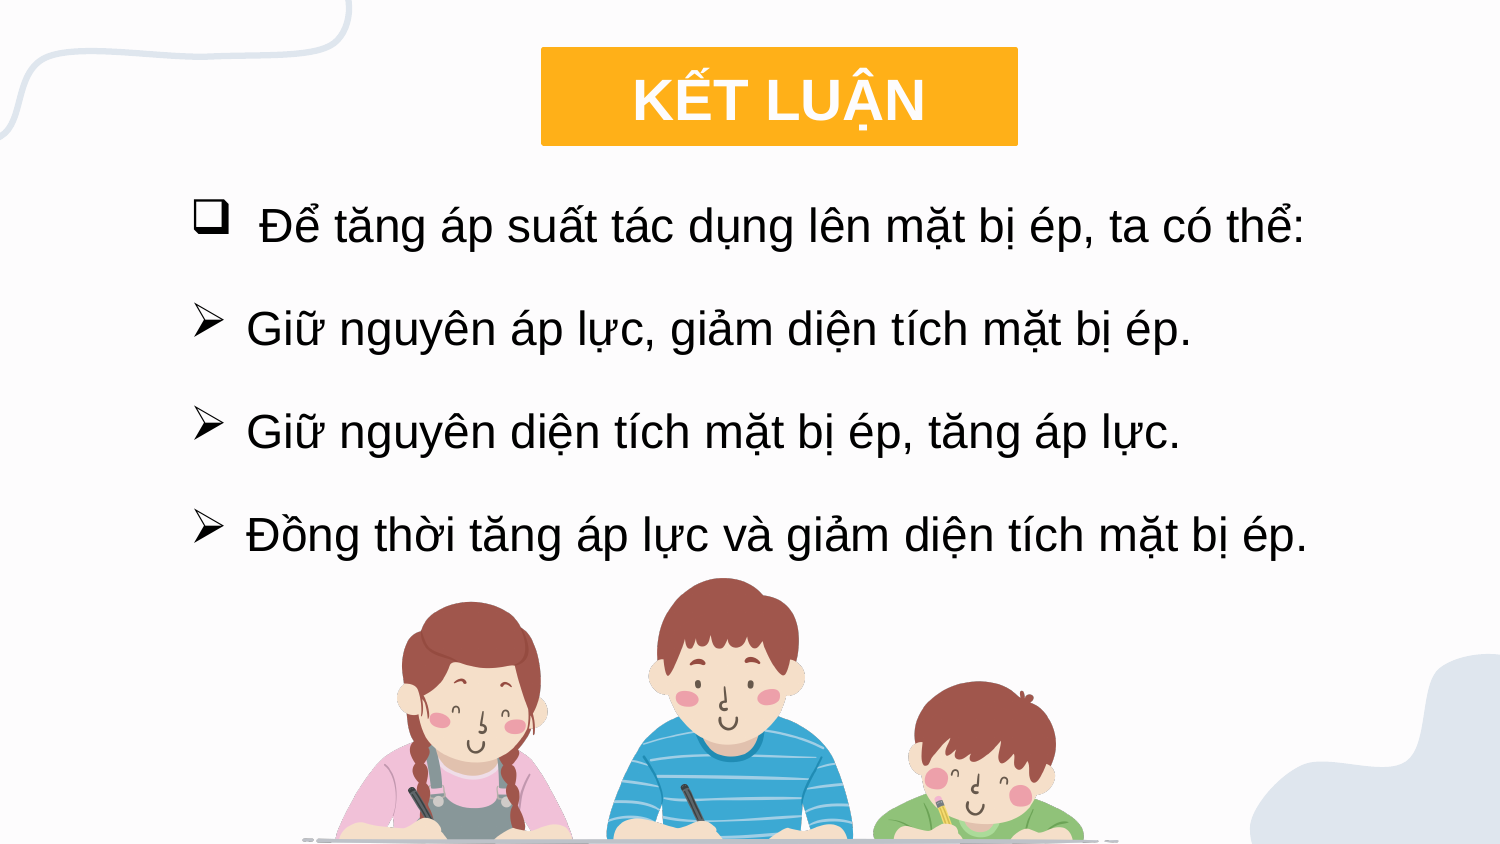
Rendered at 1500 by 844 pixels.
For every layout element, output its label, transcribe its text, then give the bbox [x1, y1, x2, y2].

text_box Để tăng áp suất tác dụng lên mặt bị ép, ta có thể: Giữ nguyên áp lực, giảm diện tích mặt bị ép. Giữ nguyên diện tích mặt bị ép, tăng áp lực. Đồng thời tăng áp lực và giảm diện tích mặt bị ép. [175, 158, 1384, 569]
text_box KẾT LUẬN [541, 47, 1018, 146]
picture [300, 576, 1119, 844]
